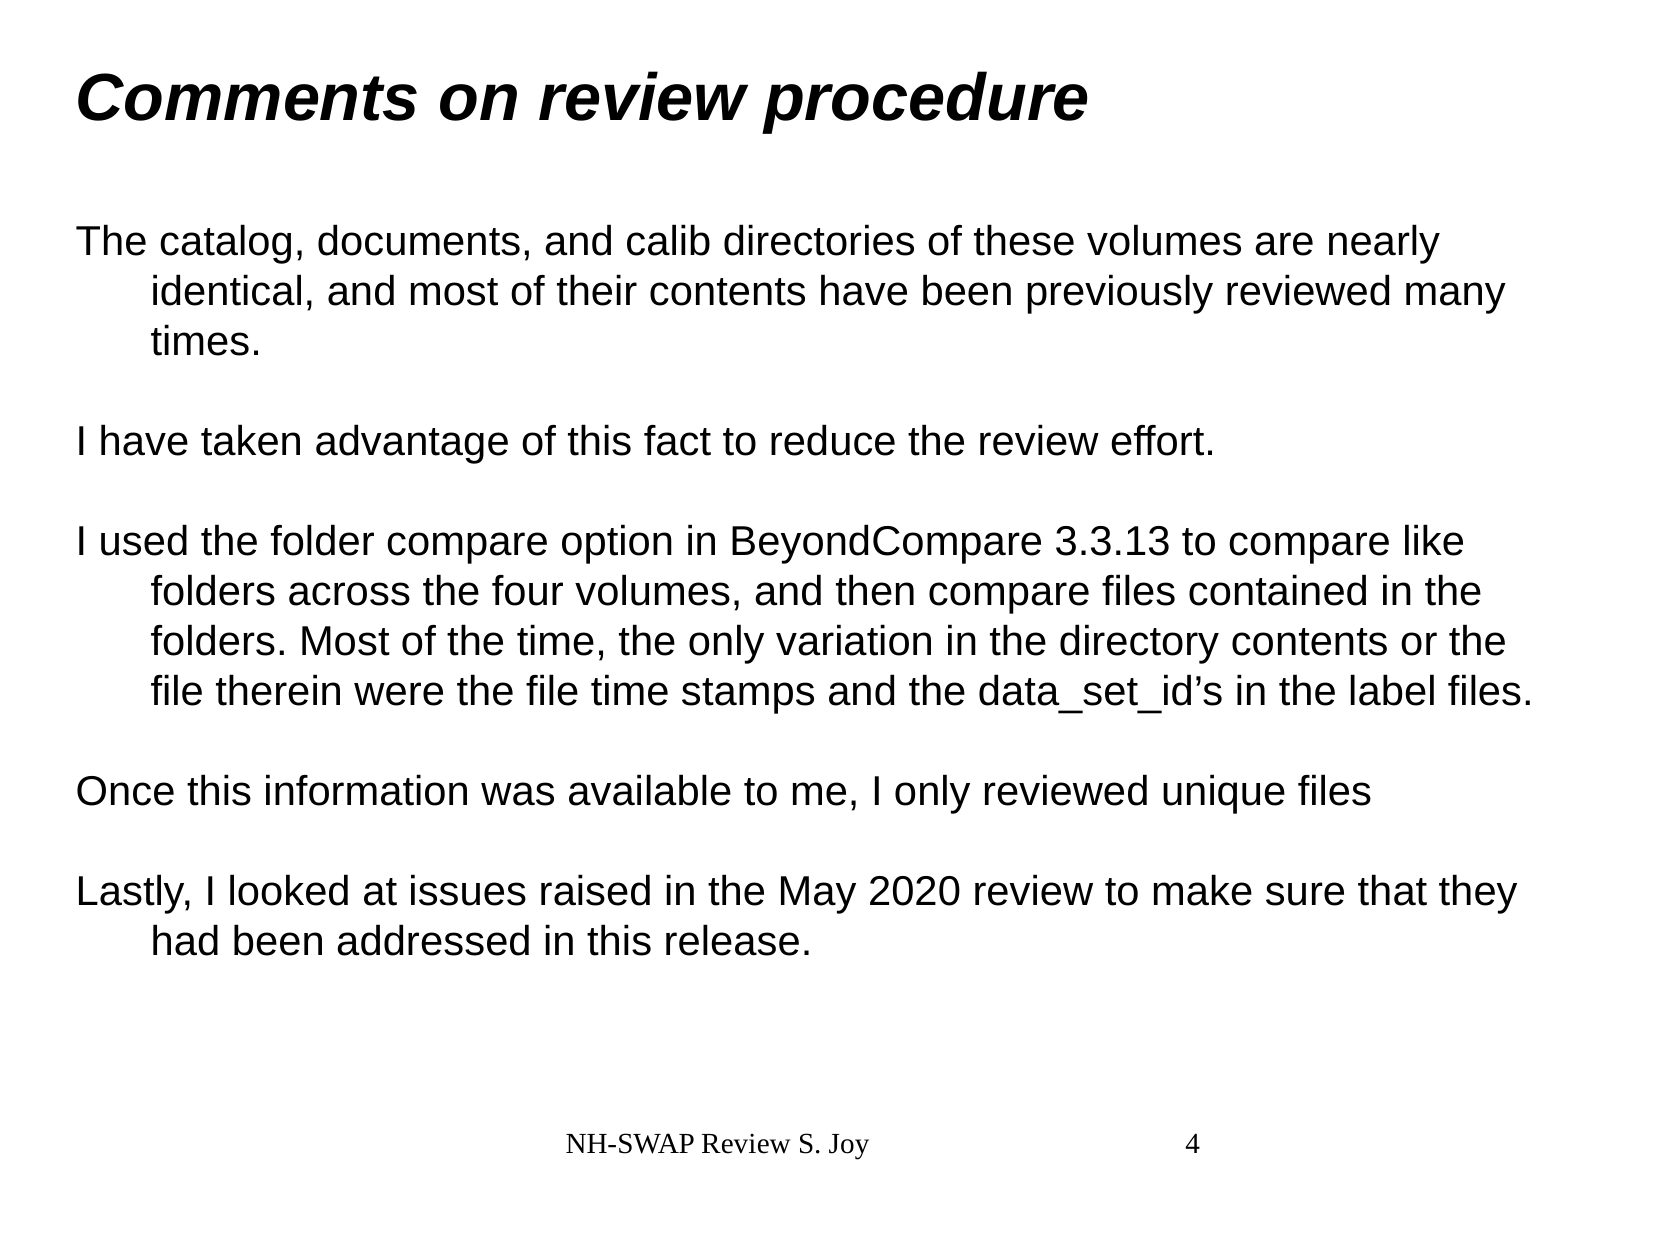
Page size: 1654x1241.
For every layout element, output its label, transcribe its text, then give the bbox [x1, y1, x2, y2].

slide_number 4 [1185, 1129, 1567, 1212]
footer NH-SWAP Review S. Joy [565, 1129, 1087, 1212]
text_box Comments on review procedure The catalog, documents, and calib directories of these volumes are nearly identical, and most of their contents have been previously reviewed many times. I have taken advantage of this fact to reduce the review effort. I used the folder compare option in BeyondCompare 3.3.13 to compare like folders across the four volumes, and then compare files contained in the folders. Most of the time, the only variation in the directory contents or the file therein were the file time stamps and the data_set_id’s in the label files. Once this information was available to me, I only reviewed unique files Lastly, I looked at issues raised in the May 2020 review to make sure that they had been addressed in this release. [60, 46, 1607, 1072]
